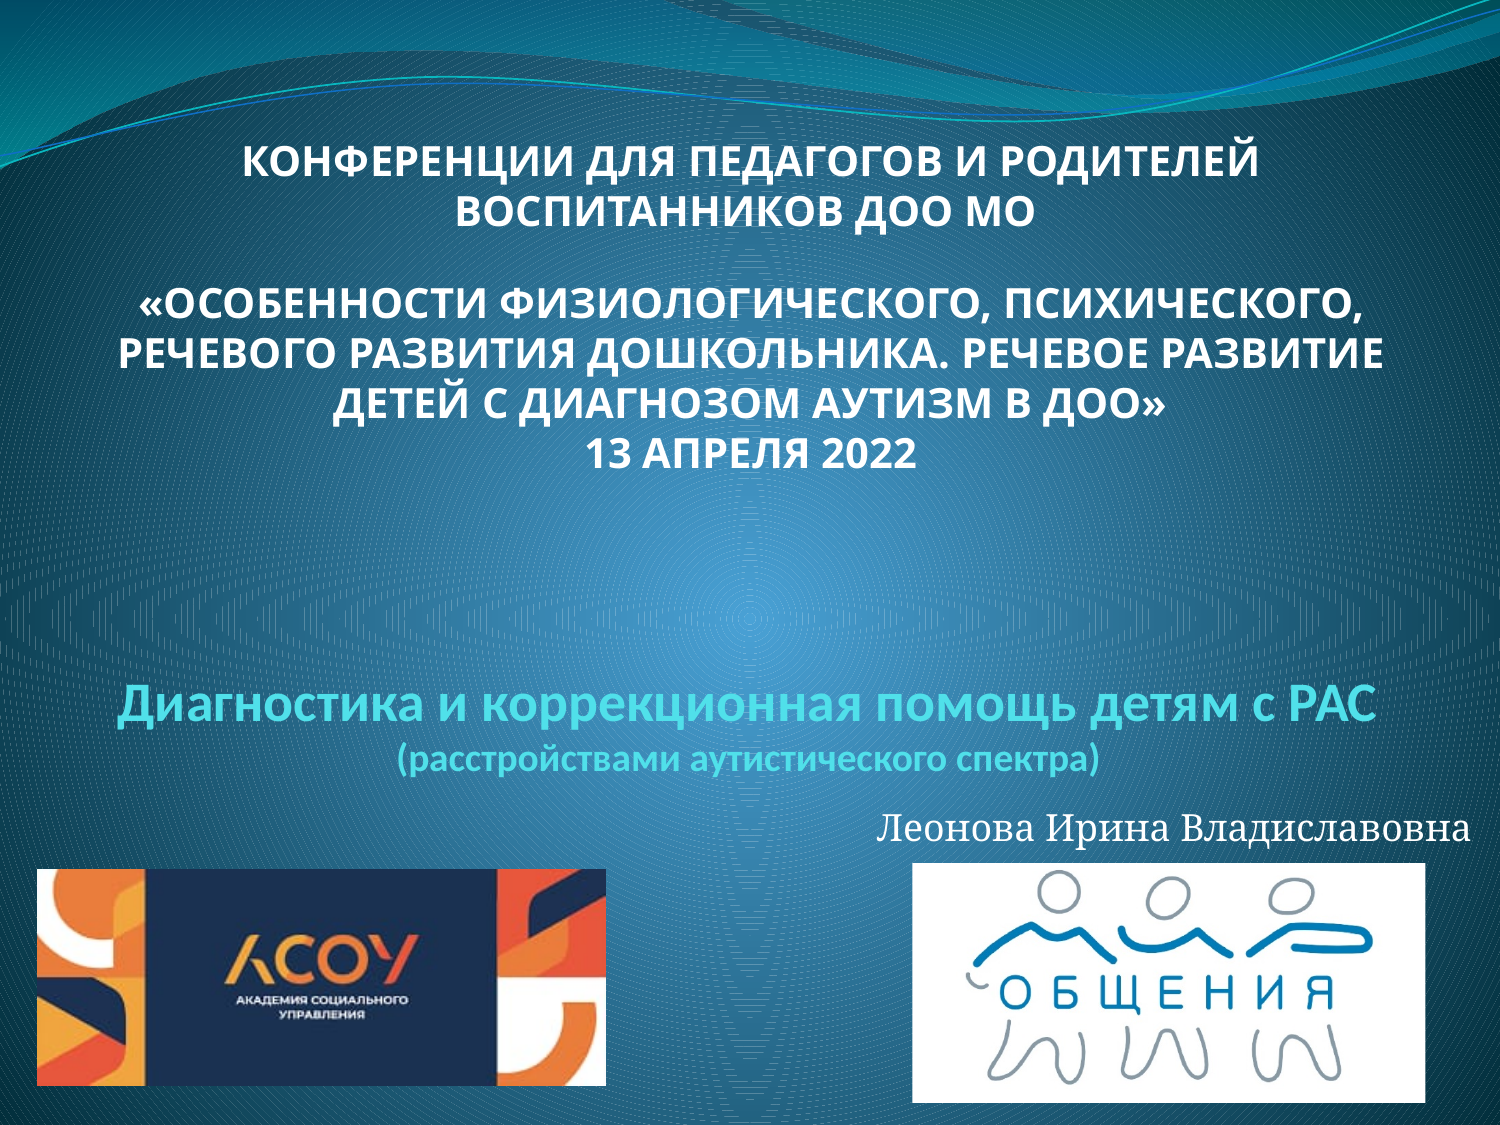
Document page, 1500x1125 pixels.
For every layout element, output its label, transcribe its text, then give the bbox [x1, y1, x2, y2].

text_box Леонова Ирина Владиславовна [862, 796, 1488, 857]
text_box конференции для педагогов и родителей воспитанников ДОО МО «Особенности физиологического, психического, речевого развития дошкольника. Речевое развитие детей с диагнозом аутизм в ДОО» 13 апреля 2022 [71, 127, 1431, 485]
picture [36, 869, 607, 1086]
picture [912, 862, 1426, 1103]
title Диагностика и коррекционная помощь детям с РАС (расстройствами аутистического спектра) [106, 656, 1394, 780]
